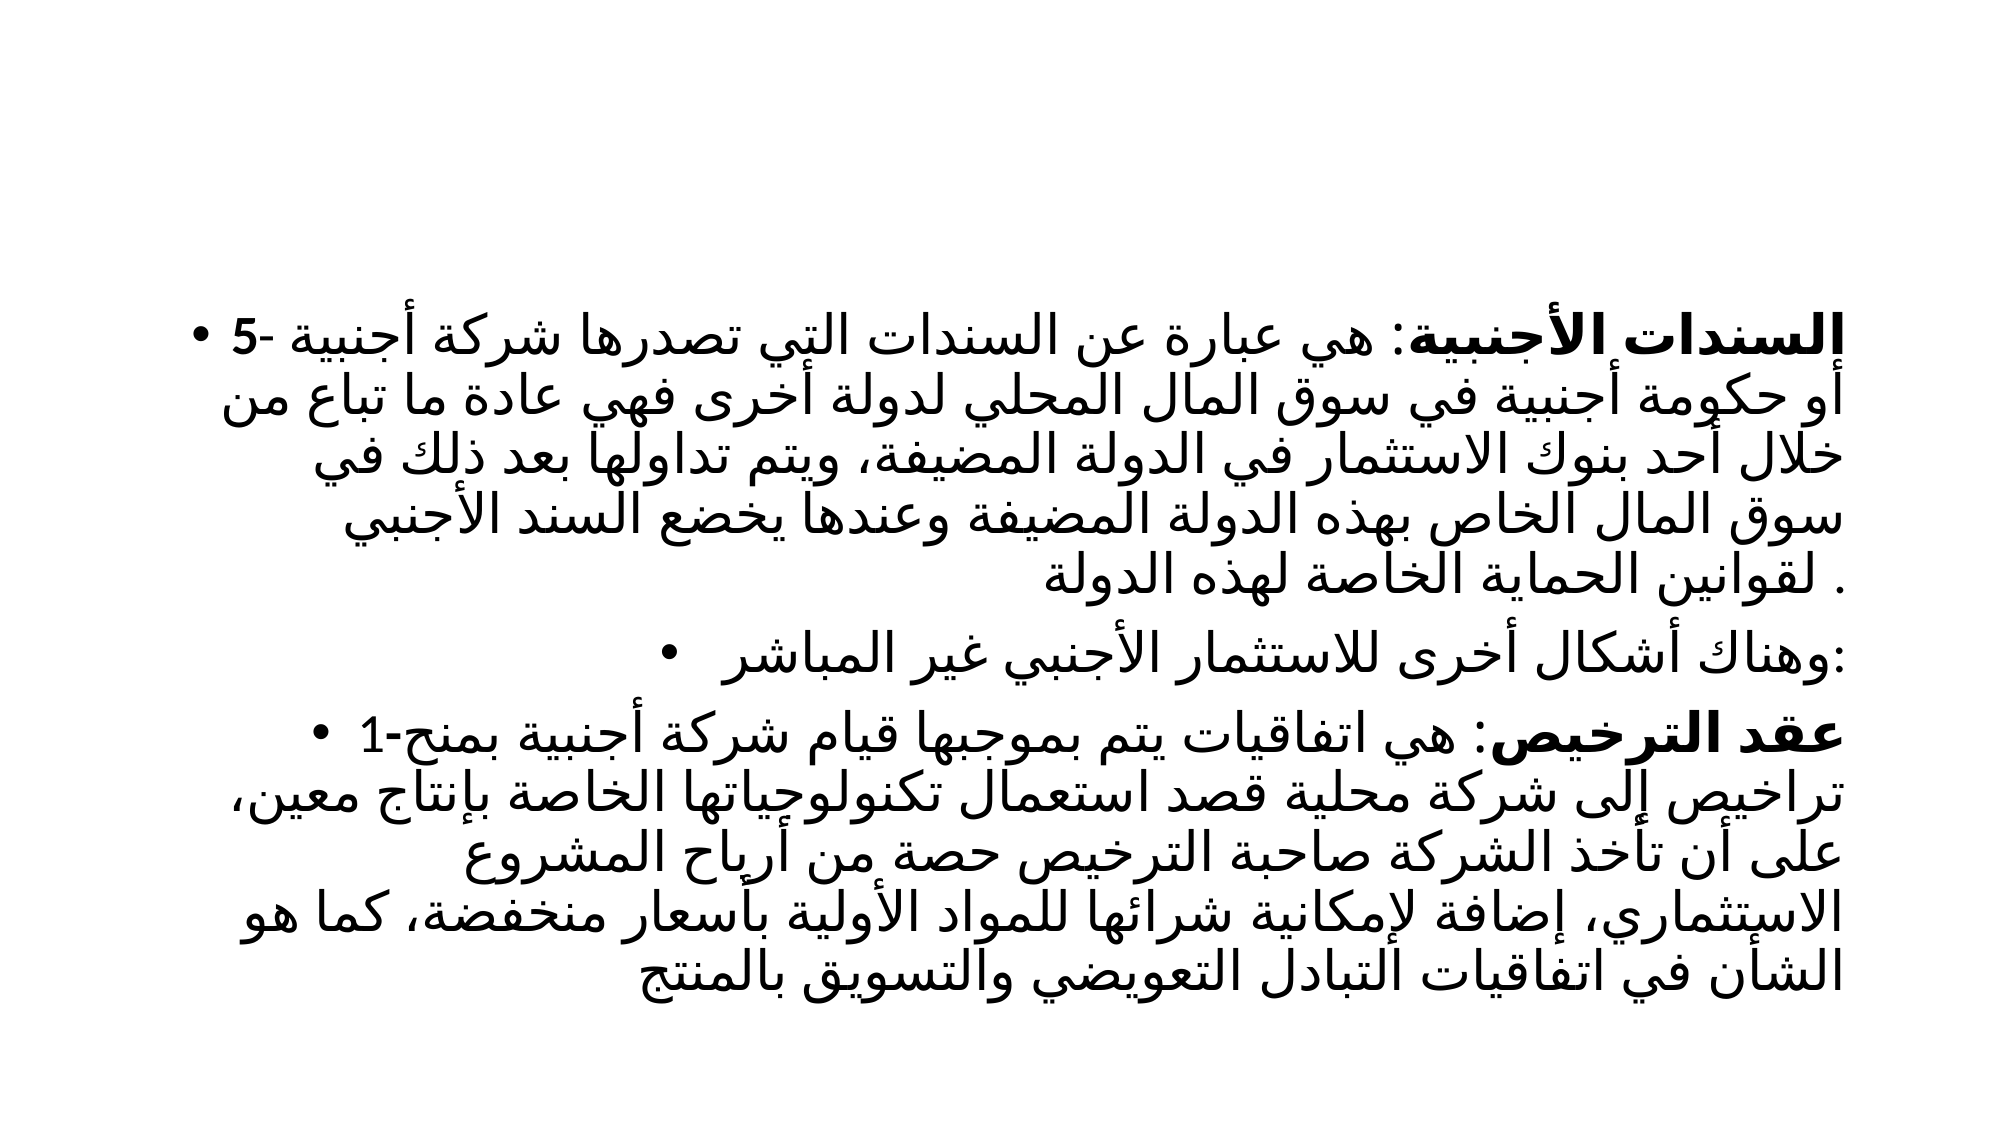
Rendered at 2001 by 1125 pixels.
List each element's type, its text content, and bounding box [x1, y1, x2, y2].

list 5- السندات الأجنبية: هي عبارة عن السندات التي تصدرها شركة أجنبية أو حكومة أجنبية في سوق المال المحلي لدولة أخرى فهي عادة ما تباع من خلال أحد بنوك الاستثمار في الدولة المضيفة، ويتم تداولها بعد ذلك في سوق المال الخاص بهذه الدولة المضيفة وعندها يخضع السند الأجنبي لقوانين الحماية الخاصة لهذه الدولة . وهناك أشكال أخرى للاستثمار الأجنبي غير المباشر: 1-عقد الترخيص: هي اتفاقيات يتم بموجبها قيام شركة أجنبية بمنح تراخيص إلى شركة محلية قصد استعمال تكنولوجياتها الخاصة بإنتاج معين، على أن تأخذ الشركة صاحبة الترخيص حصة من أرباح المشروع الاستثماري، إضافة لإمكانية شرائها للمواد الأولية بأسعار منخفضة، كما هو الشأن في اتفاقيات التبادل التعويضي والتسويق بالمنتج [137, 299, 1863, 1014]
